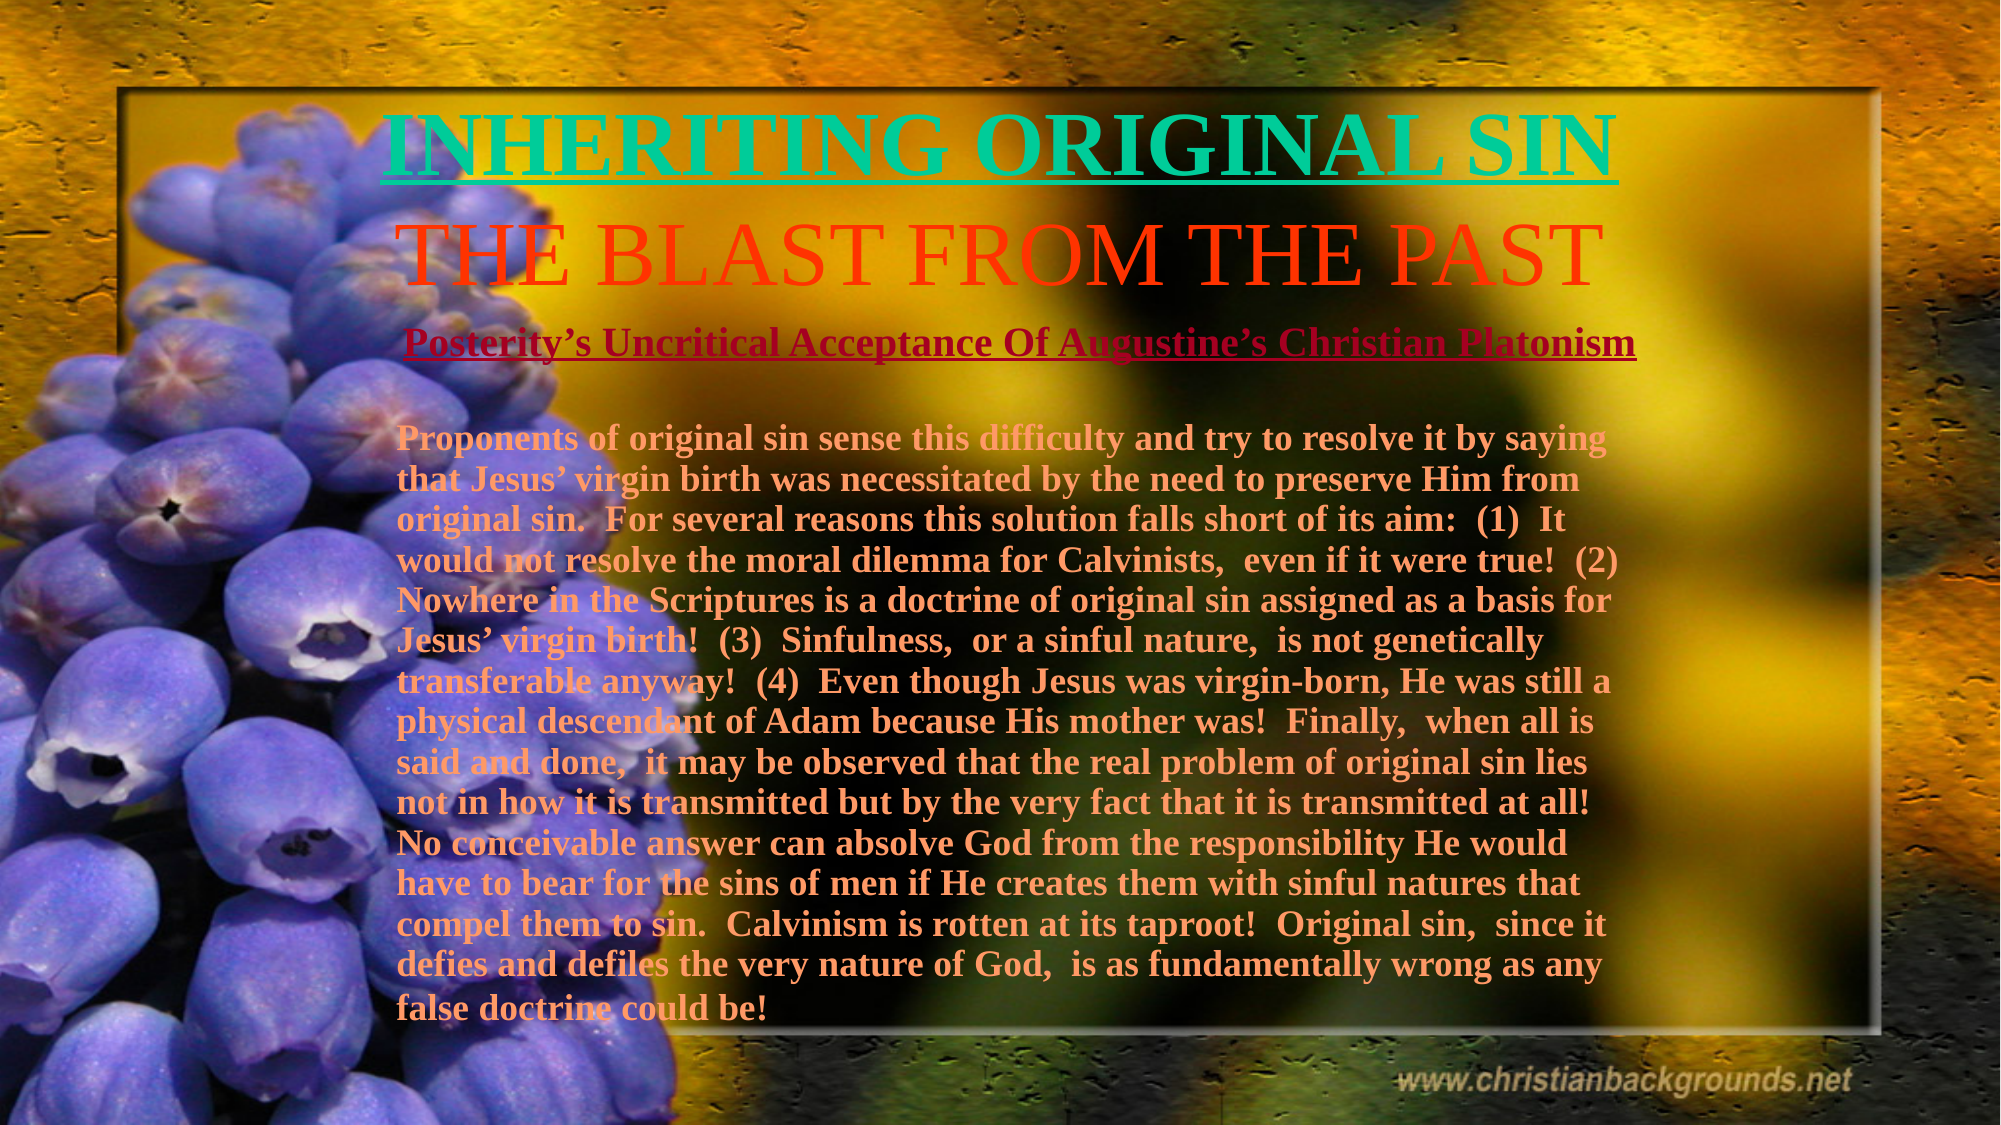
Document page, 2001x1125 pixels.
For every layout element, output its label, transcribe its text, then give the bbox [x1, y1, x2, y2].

picture [0, 0, 2001, 1125]
title INHERITING ORIGINAL SIN THE BLAST FROM THE PAST [149, 99, 1851, 288]
list Posterity’s Uncritical Acceptance Of Augustine’s Christian Platonism Proponents of original sin sense this difficulty and try to resolve it by saying that Jesus’ virgin birth was necessitated by the need to preserve Him from original sin. For several reasons this solution falls short of its aim: (1) It would not resolve the moral dilemma for Calvinists, even if it were true! (2) Nowhere in the Scriptures is a doctrine of original sin assigned as a basis for Jesus’ virgin birth! (3) Sinfulness, or a sinful nature, is not genetically transferable anyway! (4) Even though Jesus was virgin-born, He was still a physical descendant of Adam because His mother was! Finally, when all is said and done, it may be observed that the real problem of original sin lies not in how it is transmitted but by the very fact that it is transmitted at all! No conceivable answer can absolve God from the responsibility He would have to bear for the sins of men if He creates them with sinful natures that compel them to sin. Calvinism is rotten at its taproot! Original sin, since it defies and defiles the very nature of God, is as fundamentally wrong as any false doctrine could be! [324, 312, 1663, 1001]
